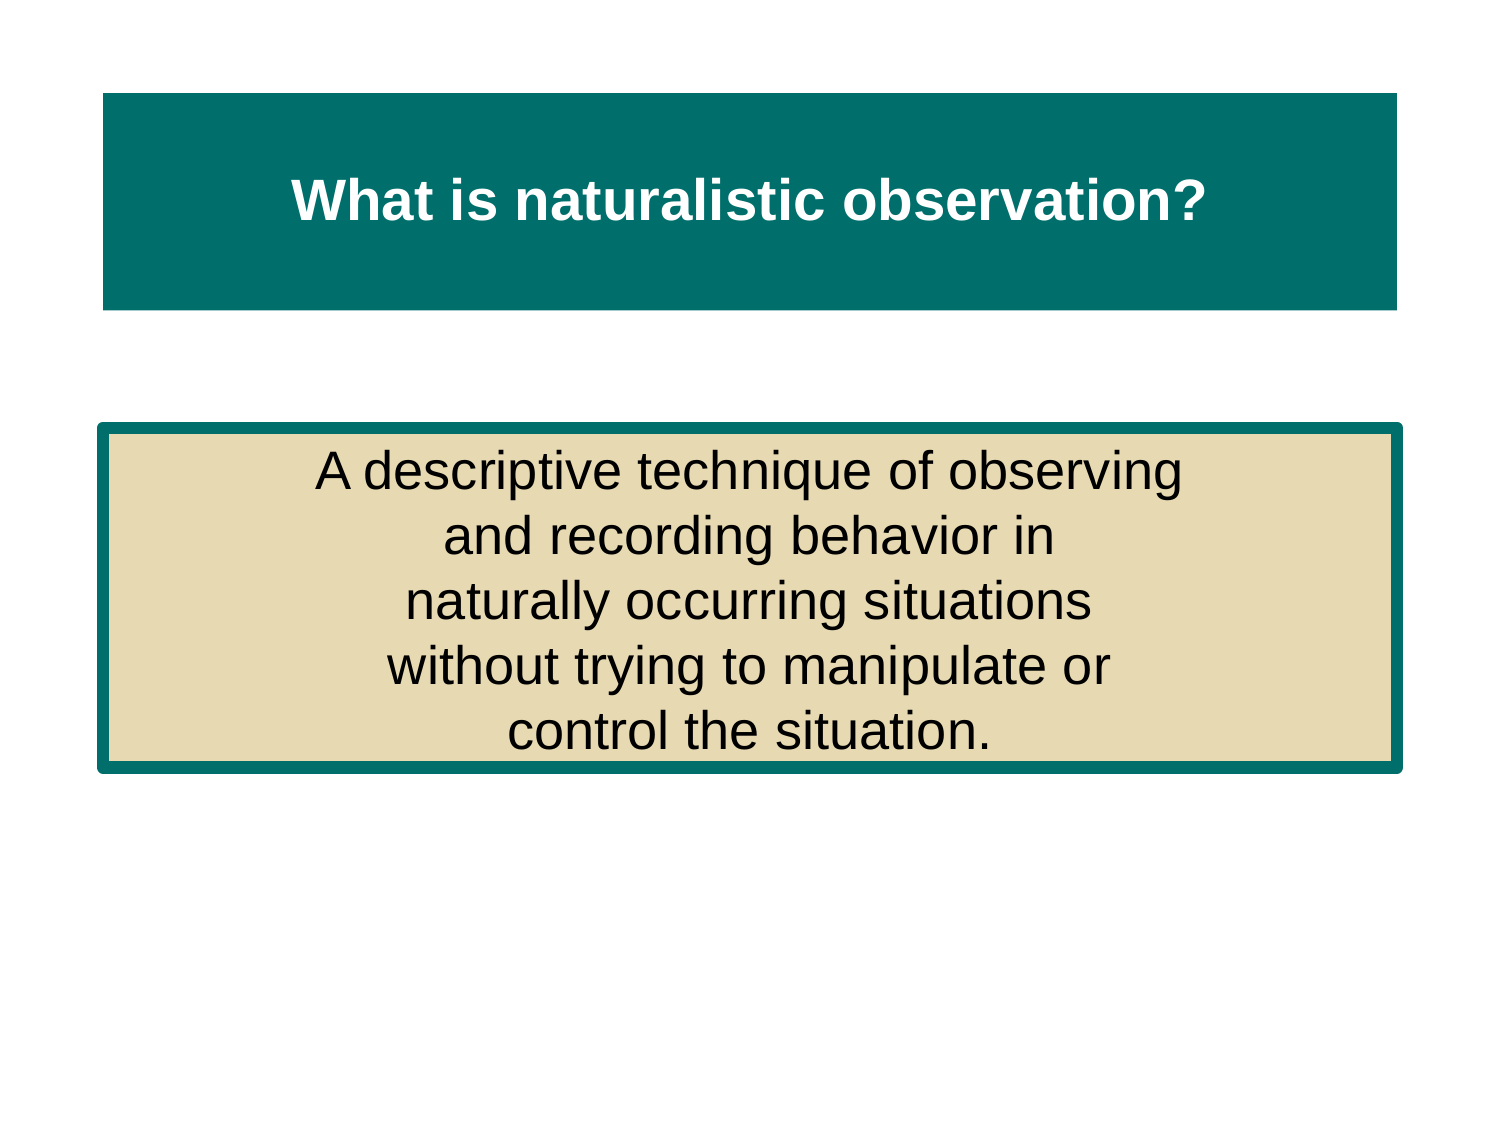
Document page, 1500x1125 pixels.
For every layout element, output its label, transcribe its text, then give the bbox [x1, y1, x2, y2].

text_box A descriptive technique of observing and recording behavior in naturally occurring situations without trying to manipulate or control the situation. [103, 427, 1397, 768]
title What is naturalistic observation? [103, 93, 1397, 311]
